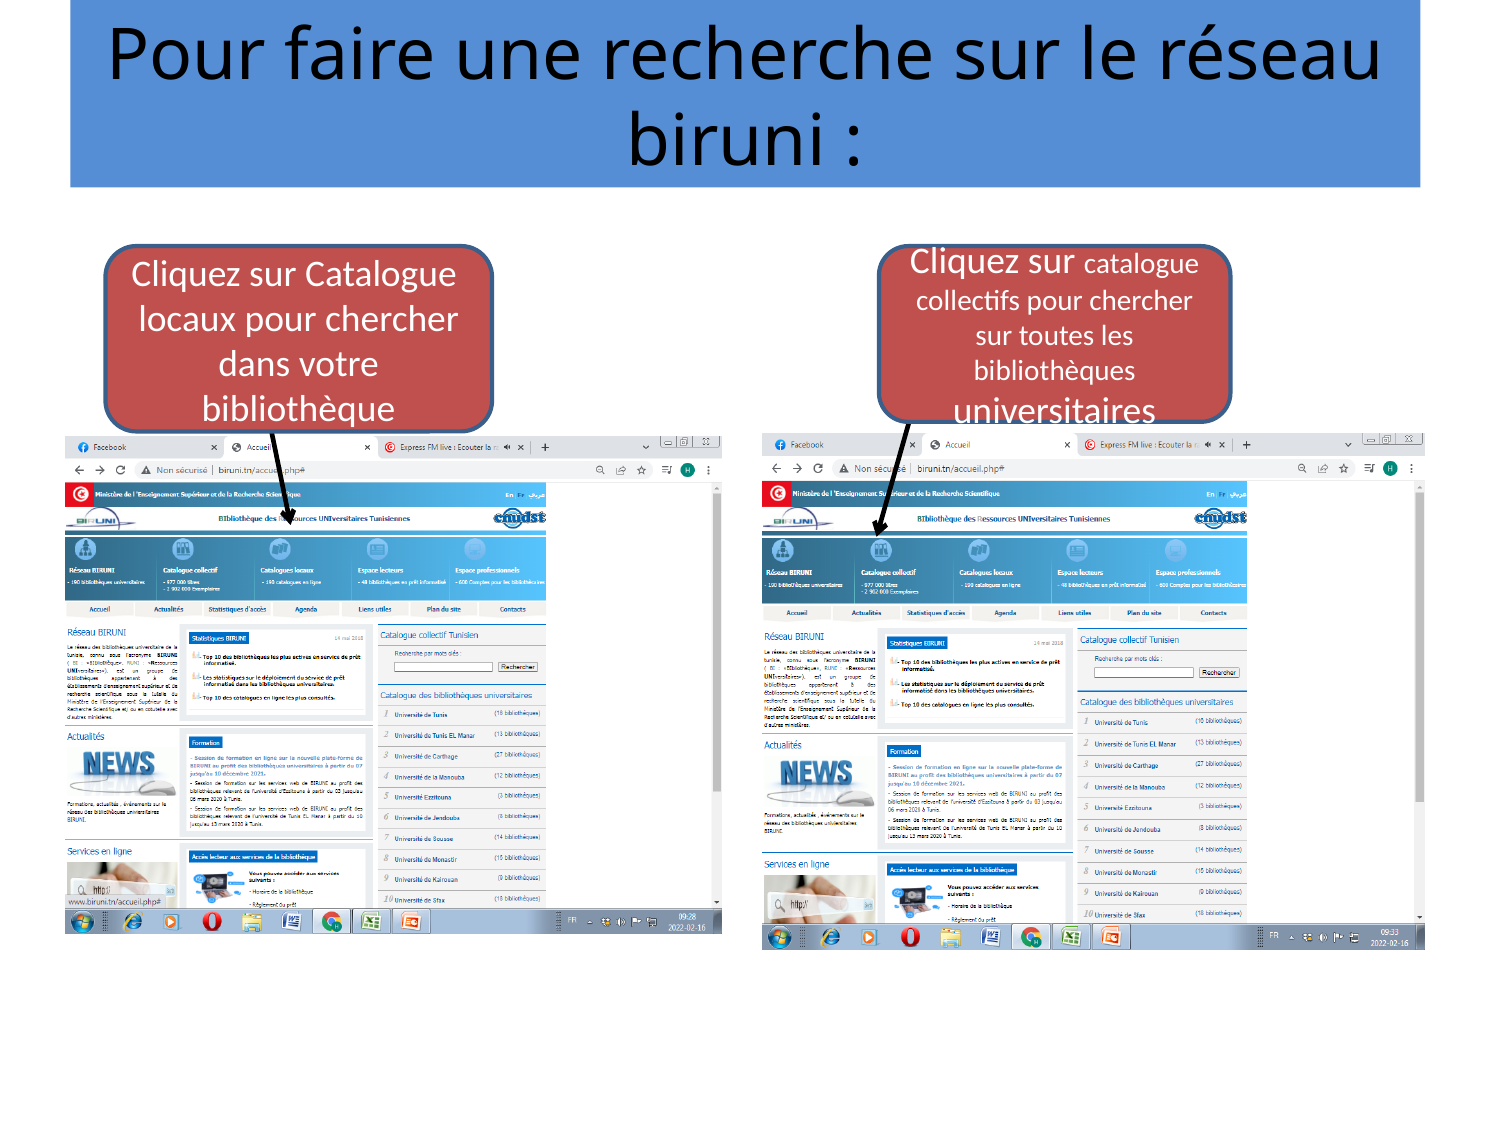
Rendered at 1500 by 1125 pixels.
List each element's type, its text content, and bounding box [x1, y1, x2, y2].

title Pour faire une recherche sur le réseau biruni : [70, 0, 1421, 188]
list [65, 436, 722, 934]
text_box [814, 425, 989, 475]
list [762, 433, 1426, 950]
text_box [228, 462, 332, 485]
text_box Cliquez sur catalogue collectifs pour chercher sur toutes les bibliothèques universitaires [876, 243, 1233, 424]
text_box Cliquez sur Catalogue locaux pour chercher dans votre bibliothèque [103, 243, 495, 434]
